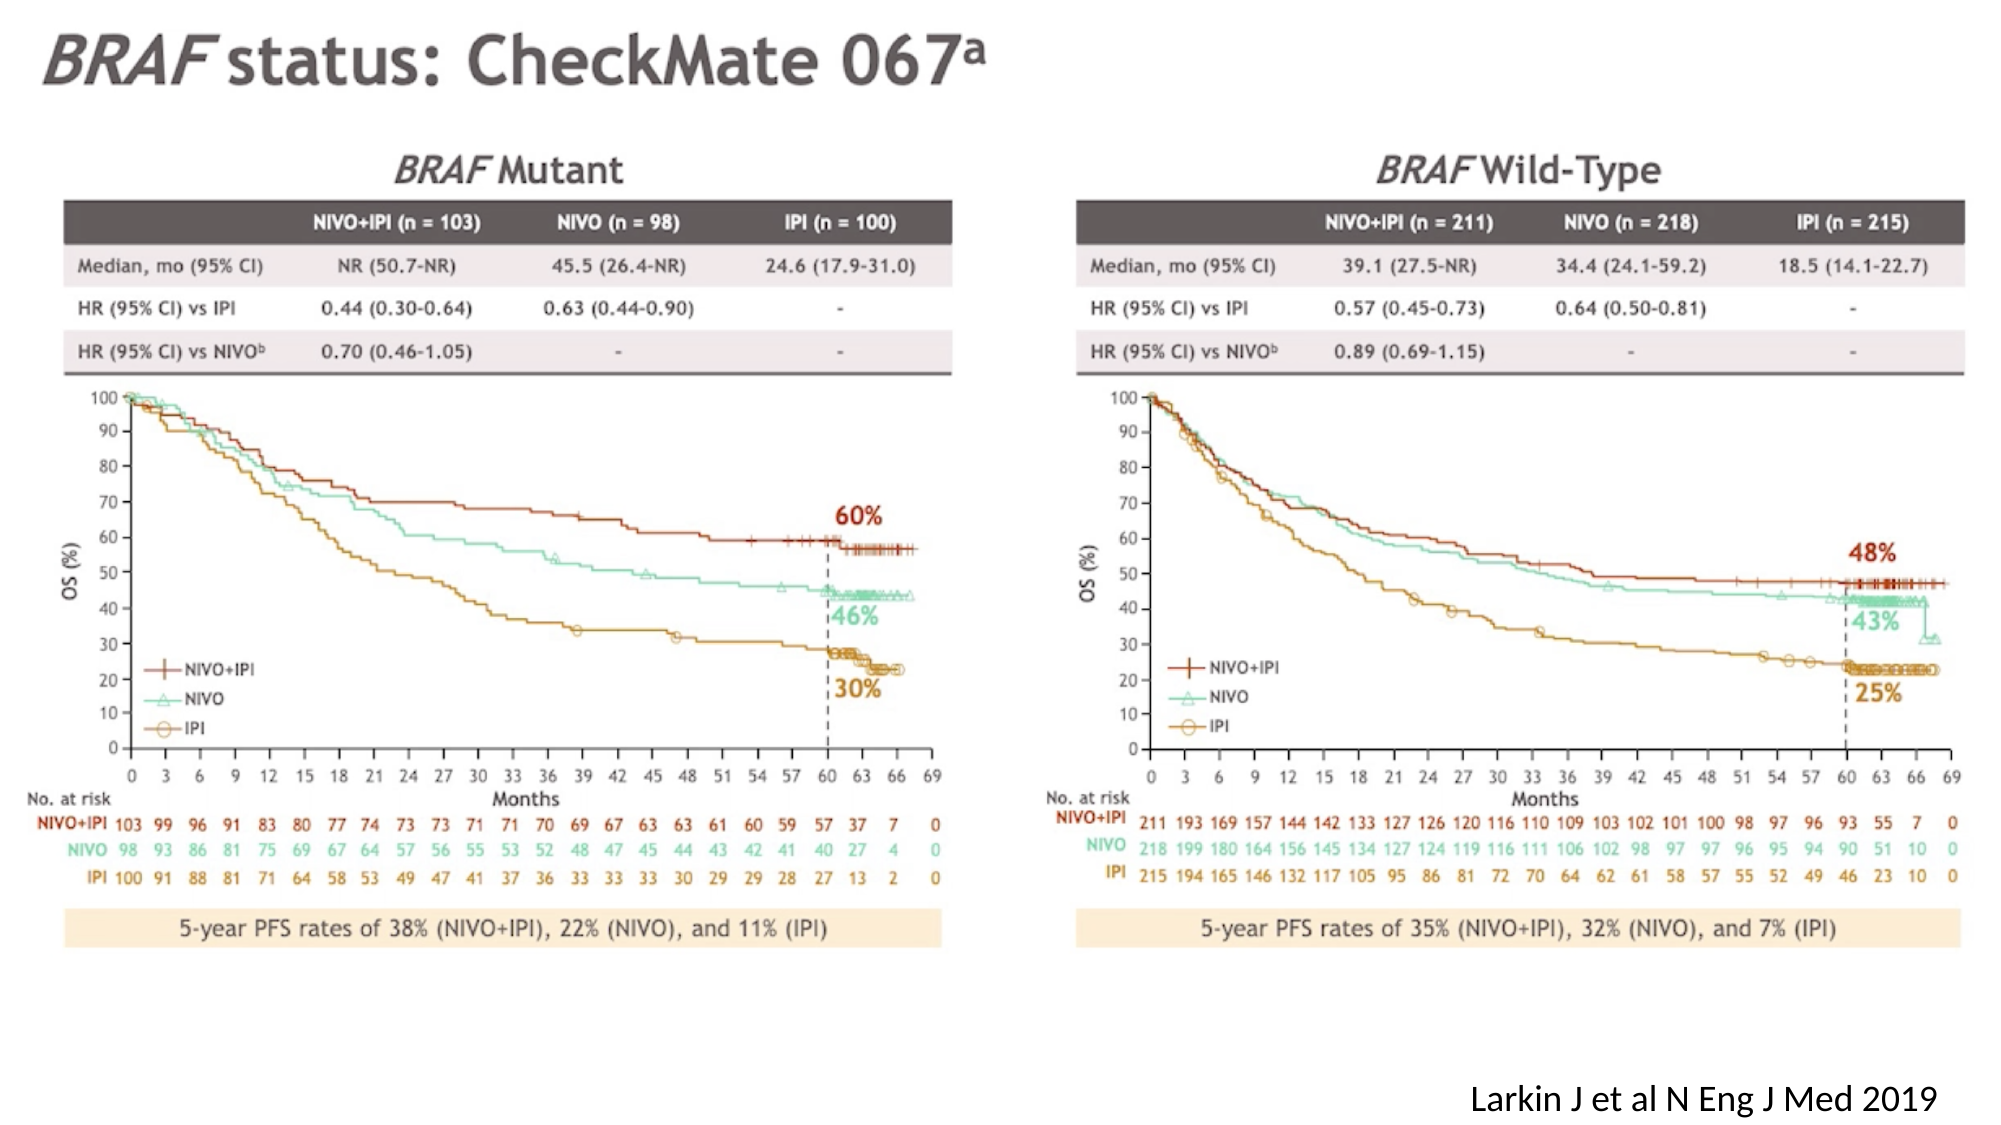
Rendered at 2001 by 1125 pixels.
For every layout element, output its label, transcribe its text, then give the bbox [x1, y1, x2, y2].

picture [0, 0, 2000, 958]
text_box Larkin J et al N Eng J Med 2019 [1455, 1066, 1954, 1125]
